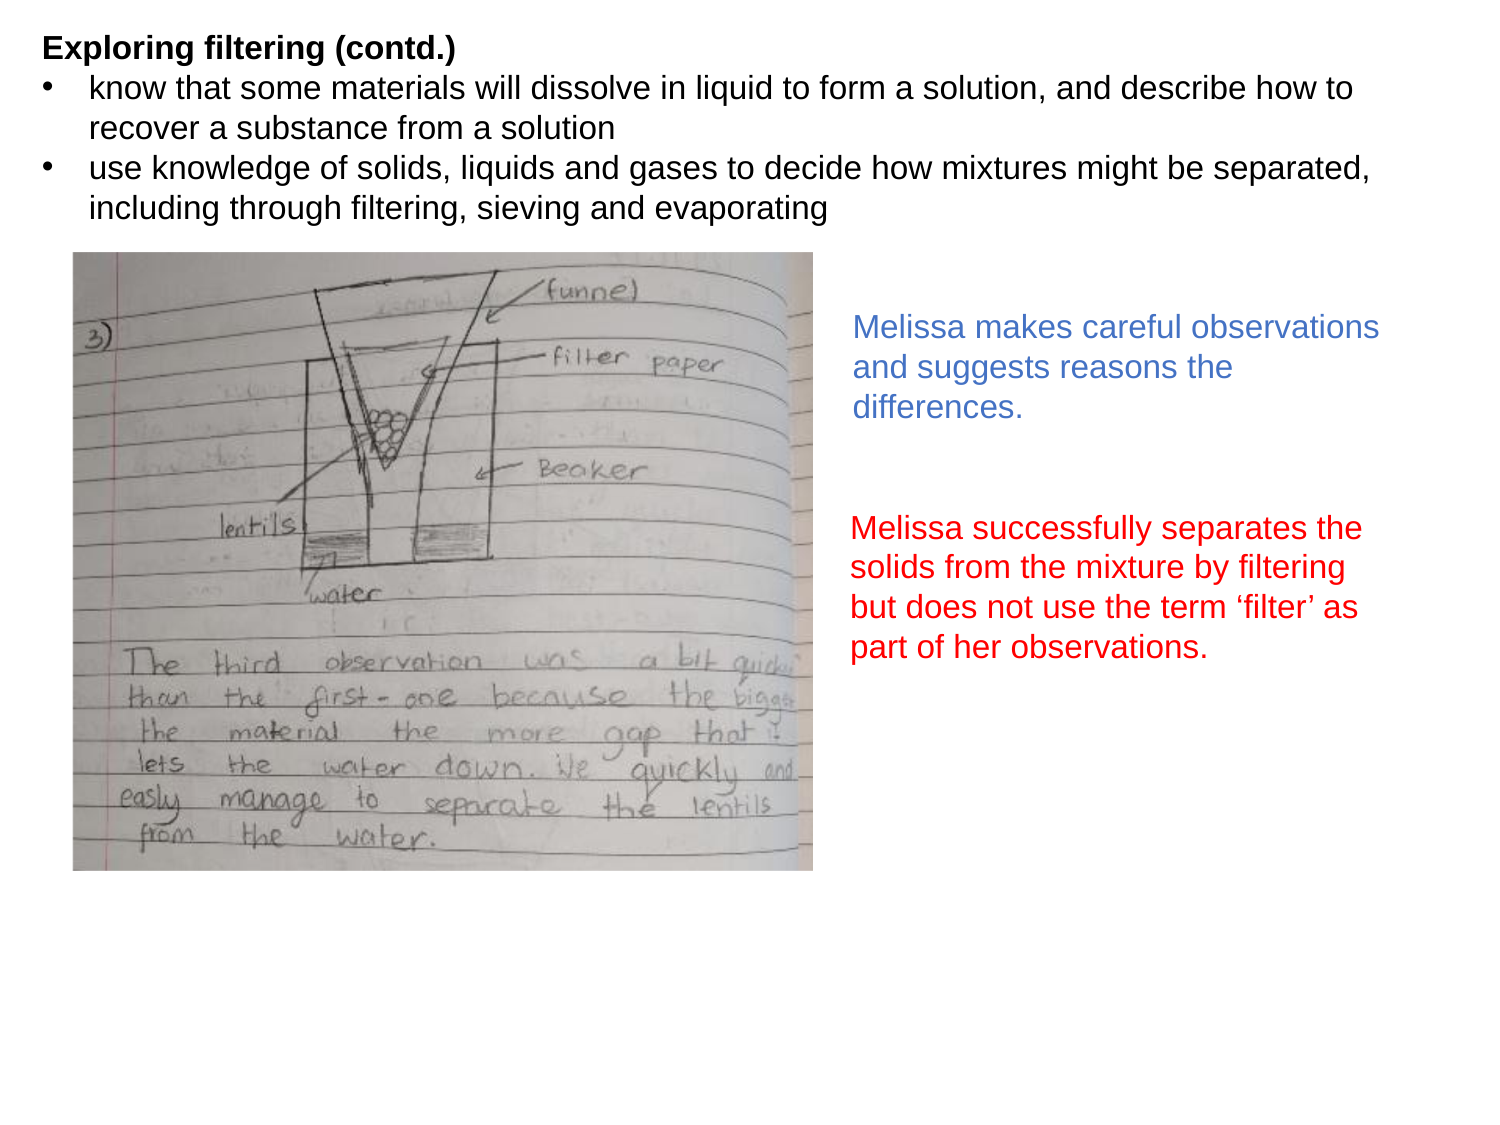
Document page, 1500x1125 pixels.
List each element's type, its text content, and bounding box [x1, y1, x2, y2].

text_box Exploring filtering (contd.) know that some materials will dissolve in liquid to form a solution, and describe how to recover a substance from a solution use knowledge of solids, liquids and gases to decide how mixtures might be separated, including through filtering, sieving and evaporating [27, 18, 1471, 234]
text_box Melissa makes careful observations and suggests reasons the differences. [837, 297, 1408, 433]
picture [74, 191, 813, 932]
text_box Melissa successfully separates the solids from the mixture by filtering but does not use the term ‘filter’ as part of her observations. [835, 498, 1408, 673]
